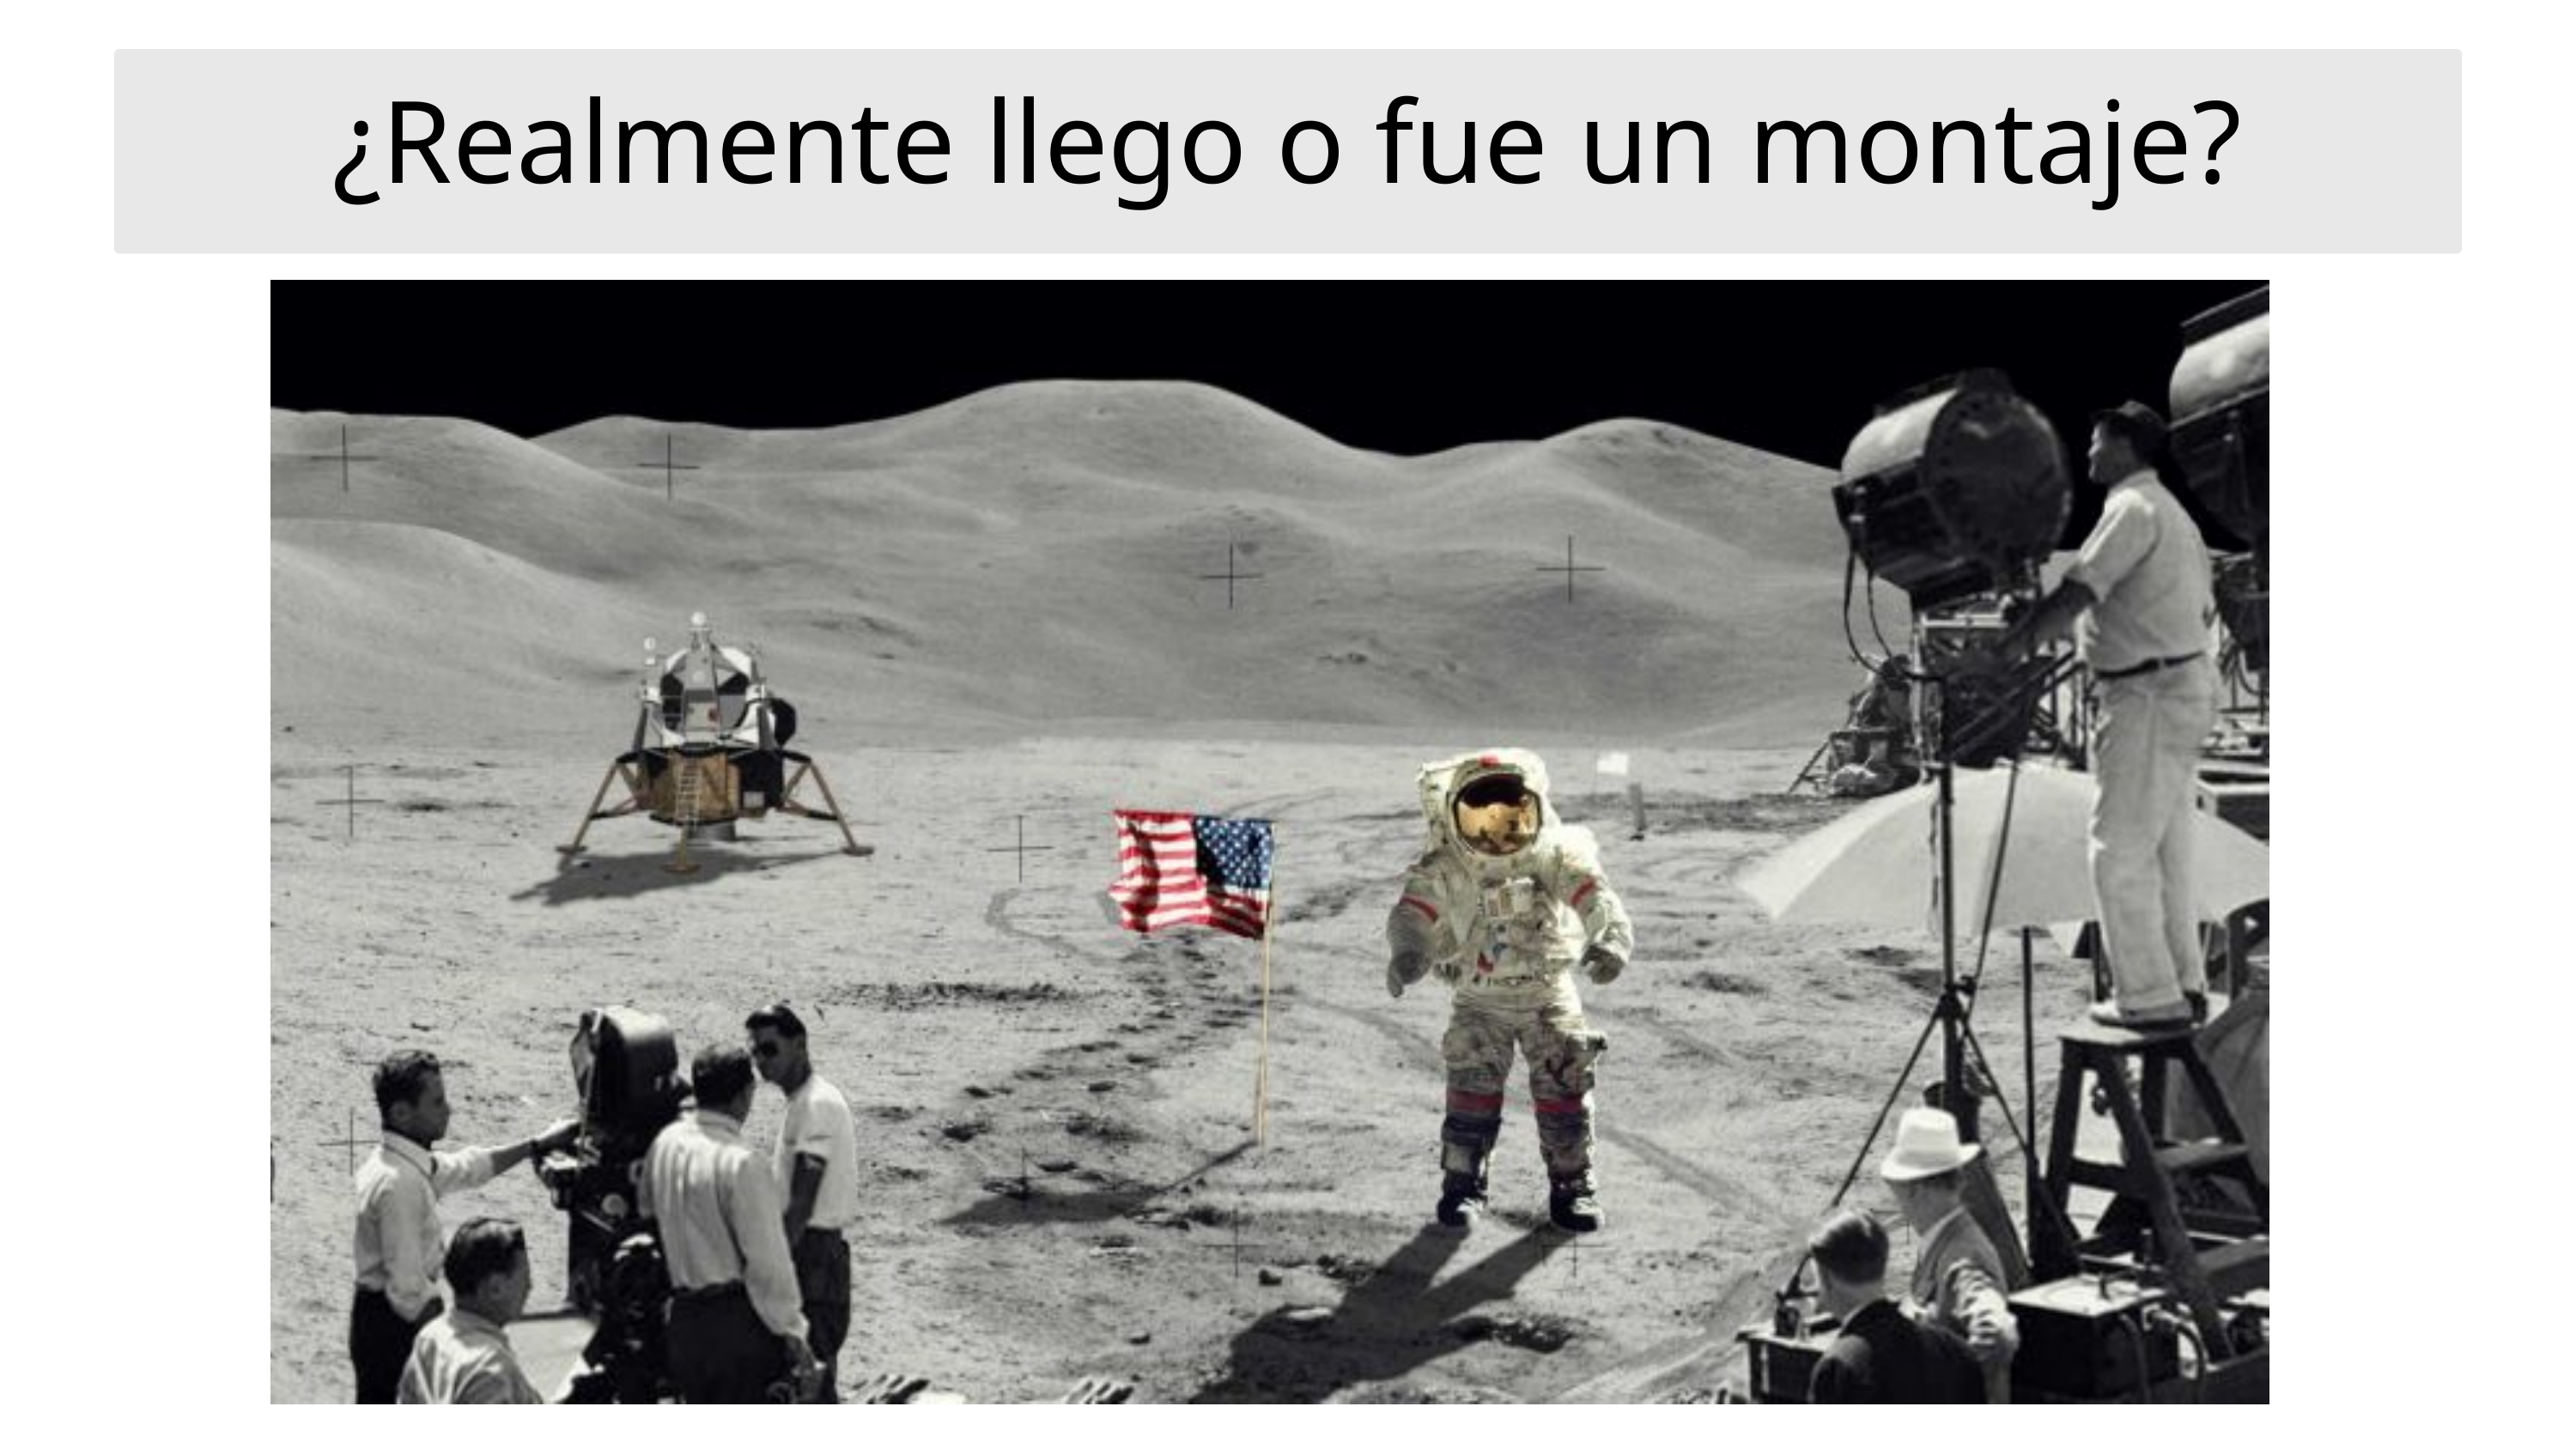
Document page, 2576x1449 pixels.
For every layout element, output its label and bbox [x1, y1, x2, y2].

picture [270, 280, 2269, 1404]
text_box [113, 48, 2463, 254]
